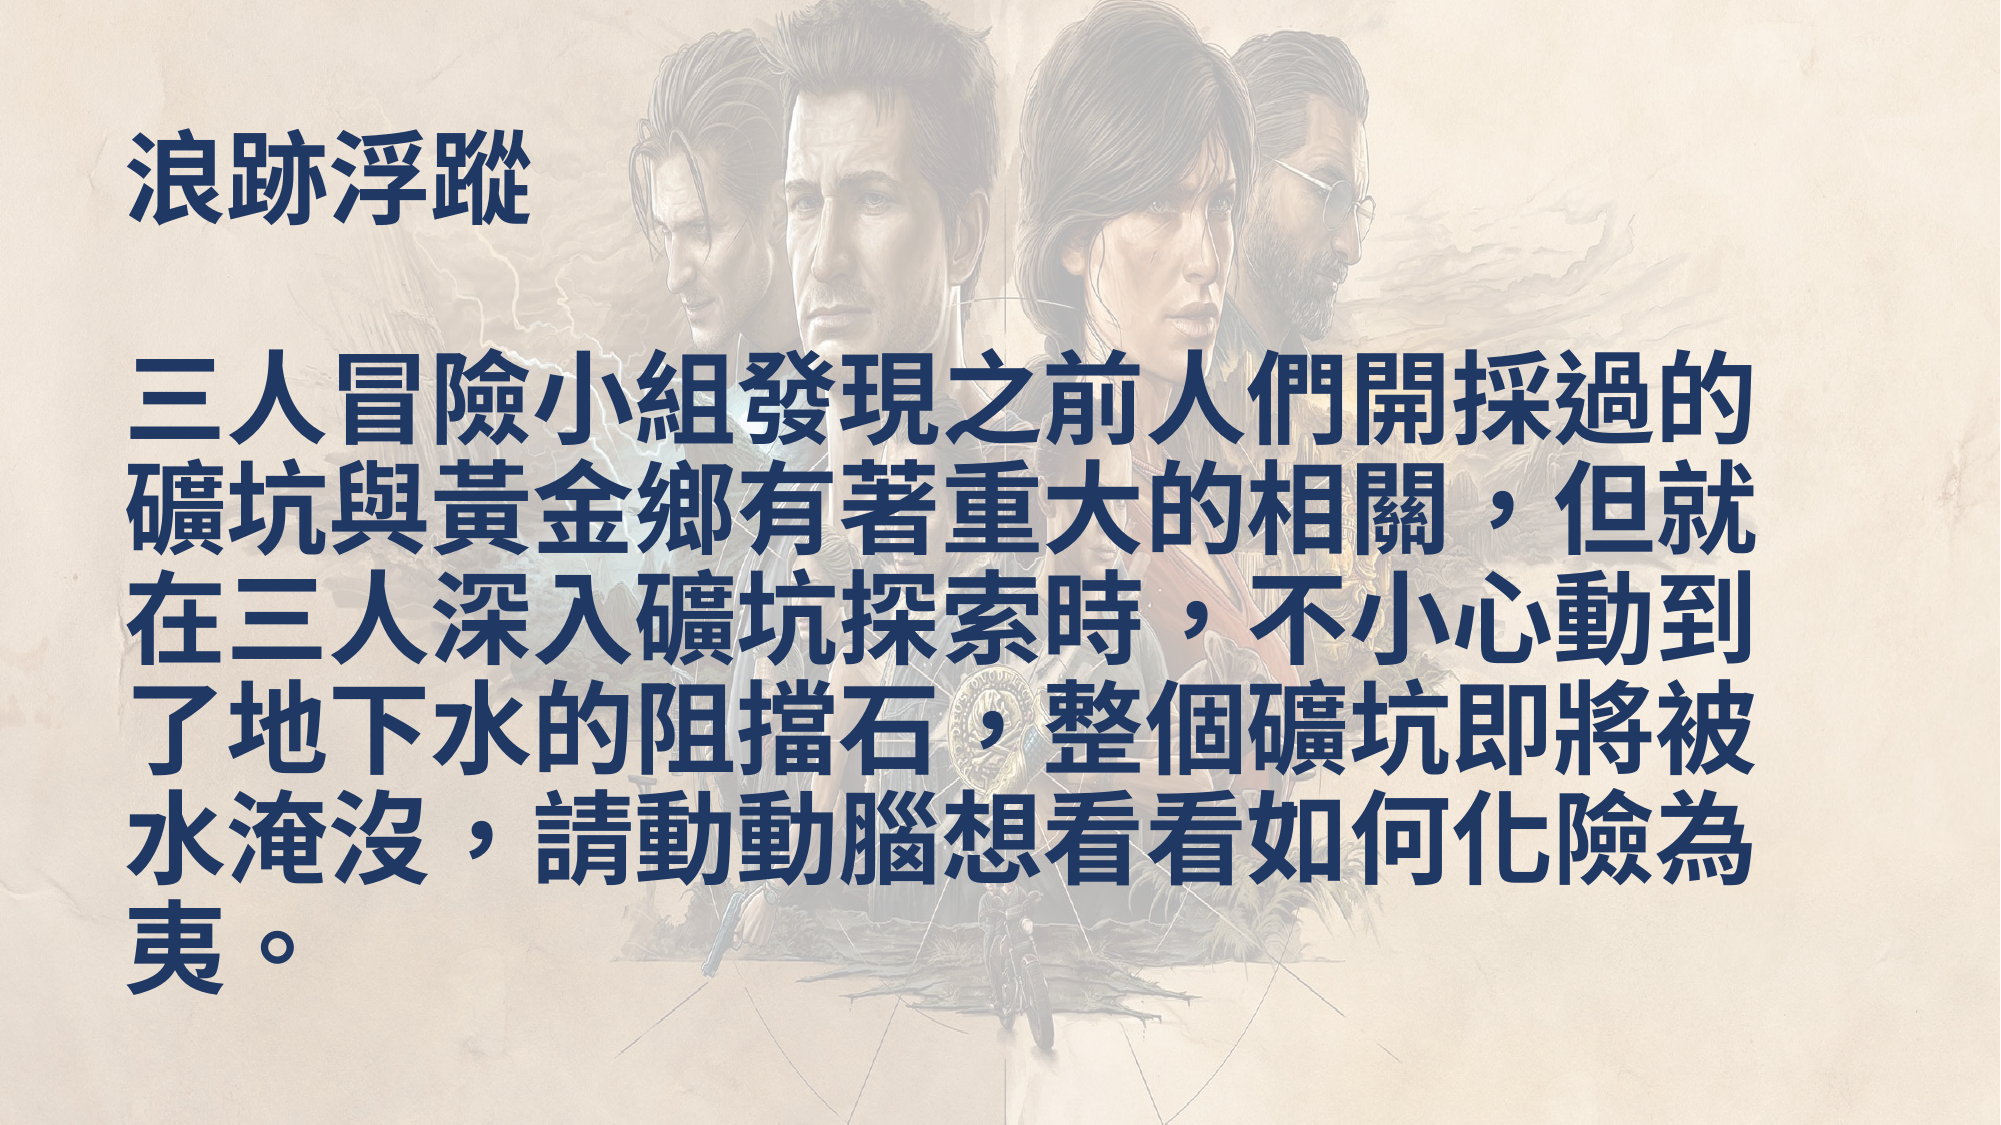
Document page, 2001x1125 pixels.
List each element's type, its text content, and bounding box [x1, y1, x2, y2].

title 浪跡浮蹤 三人冒險小組發現之前人們開採過的礦坑與黃金鄉有著重大的相關，但就在三人深入礦坑探索時，不小心動到了地下水的阻擋石，整個礦坑即將被水淹沒，請動動腦想看看如何化險為夷。 [109, 82, 1835, 1055]
